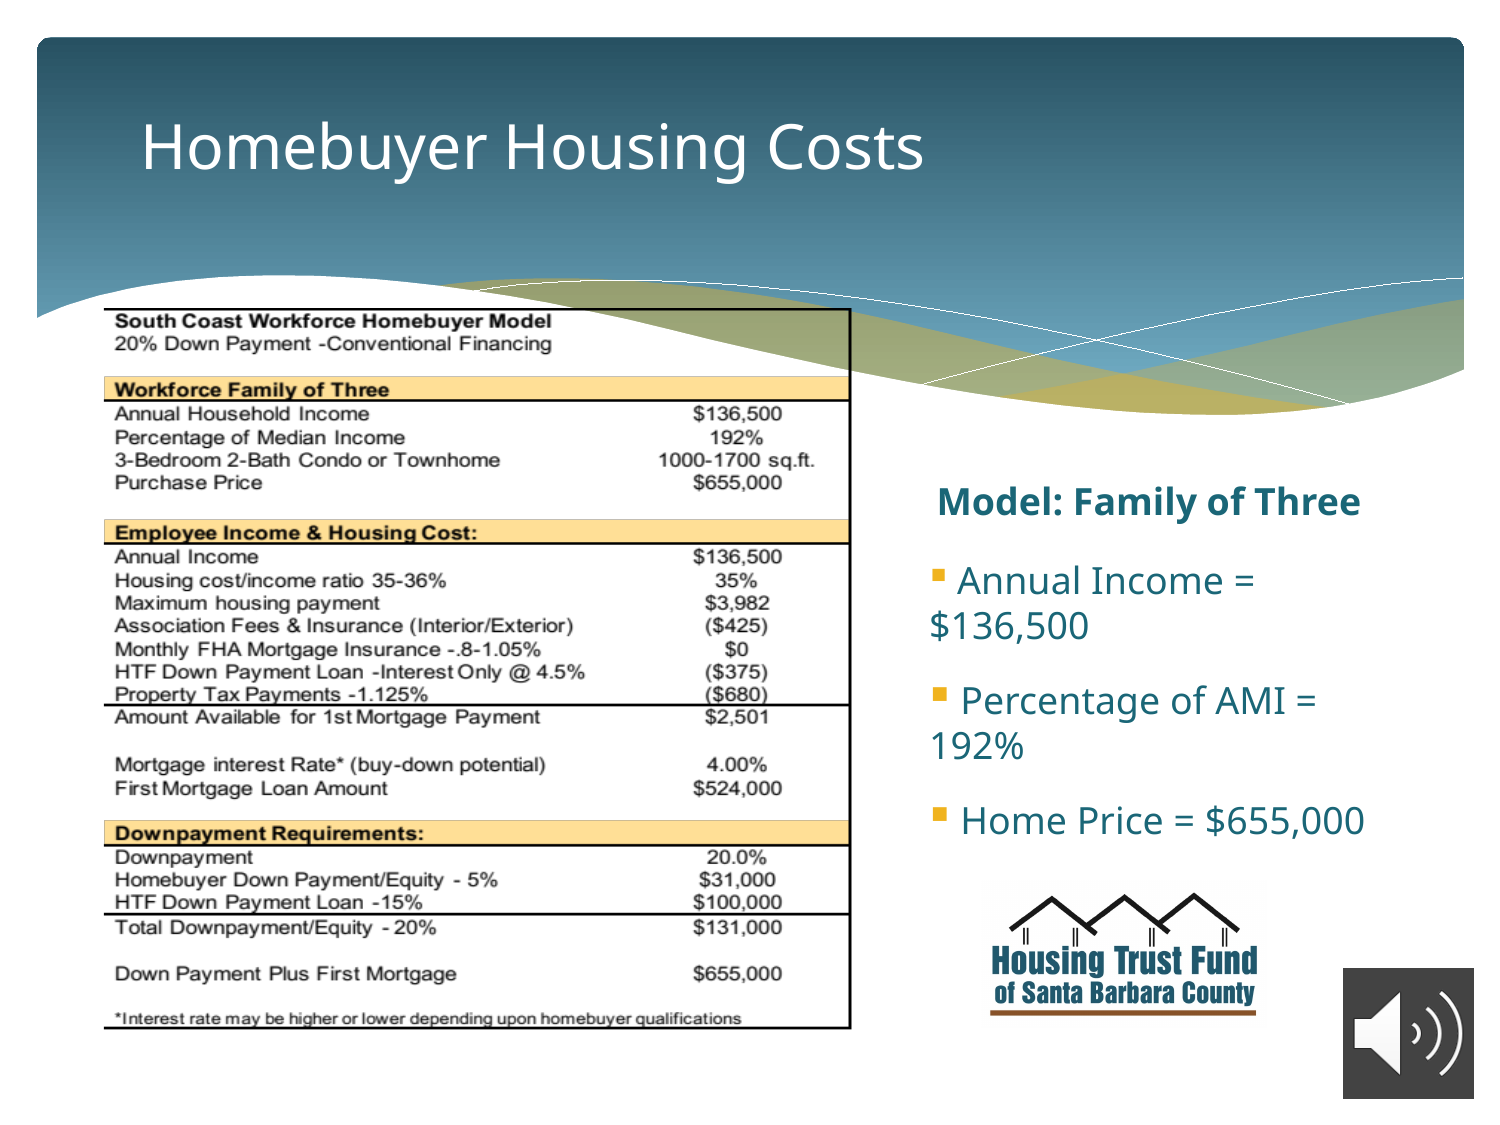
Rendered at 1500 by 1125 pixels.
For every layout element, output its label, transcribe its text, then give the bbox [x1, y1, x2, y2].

text_box Model: Family of Three Annual Income = $136,500 Percentage of AMI = 192% Home Price = $655,000 [1032, 470, 1391, 930]
picture [1341, 966, 1476, 1101]
title Homebuyer Housing Costs [84, 79, 982, 211]
picture [1027, 880, 1267, 1028]
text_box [103, 308, 1027, 1055]
